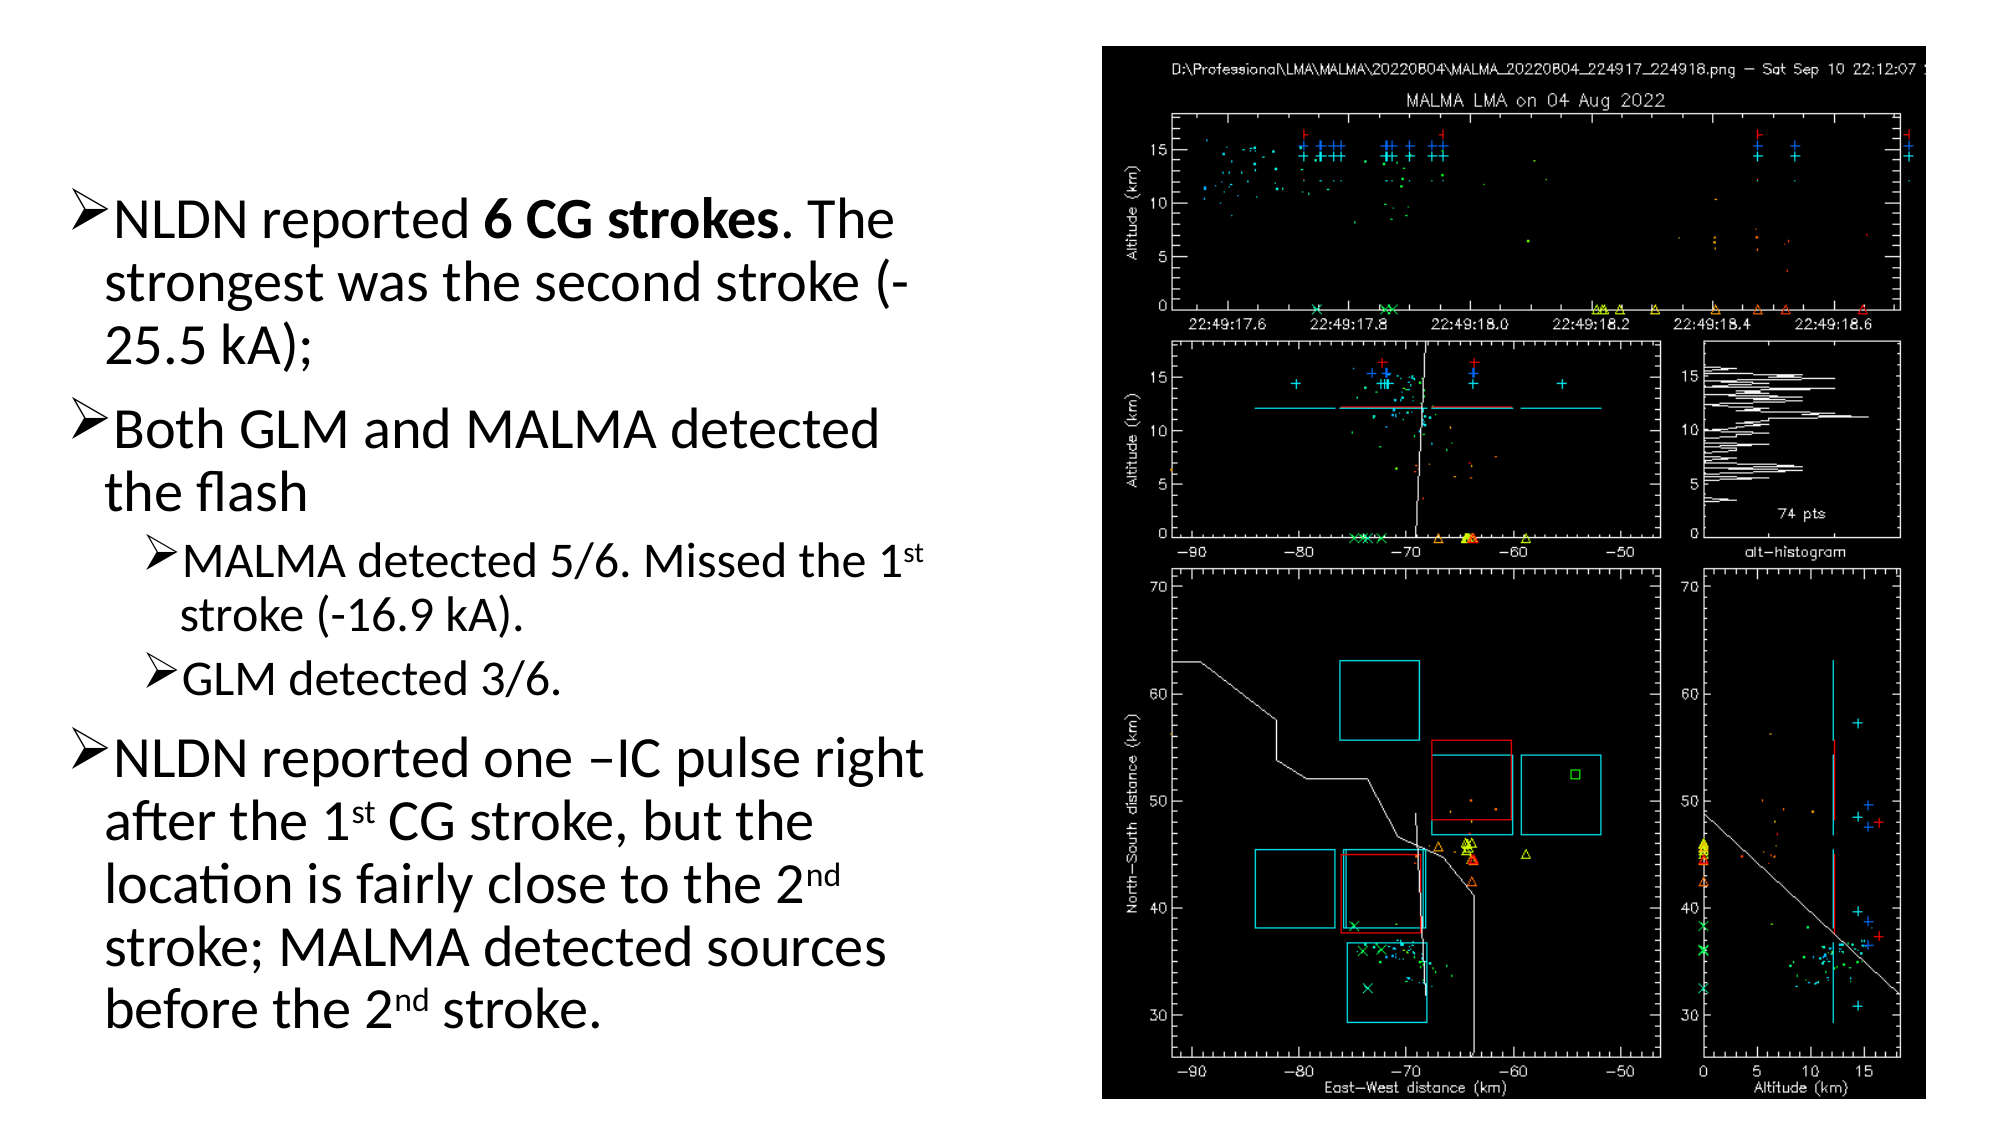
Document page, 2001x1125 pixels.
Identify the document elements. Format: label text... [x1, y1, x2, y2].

list NLDN reported 6 CG strokes. The strongest was the second stroke (-25.5 kA); Both GLM and MALMA detected the flash MALMA detected 5/6. Missed the 1st stroke (-16.9 kA). GLM detected 3/6. NLDN reported one –IC pulse right after the 1st CG stroke, but the location is fairly close to the 2nd stroke; MALMA detected sources before the 2nd stroke. [52, 181, 988, 1066]
picture [1102, 46, 1926, 1099]
